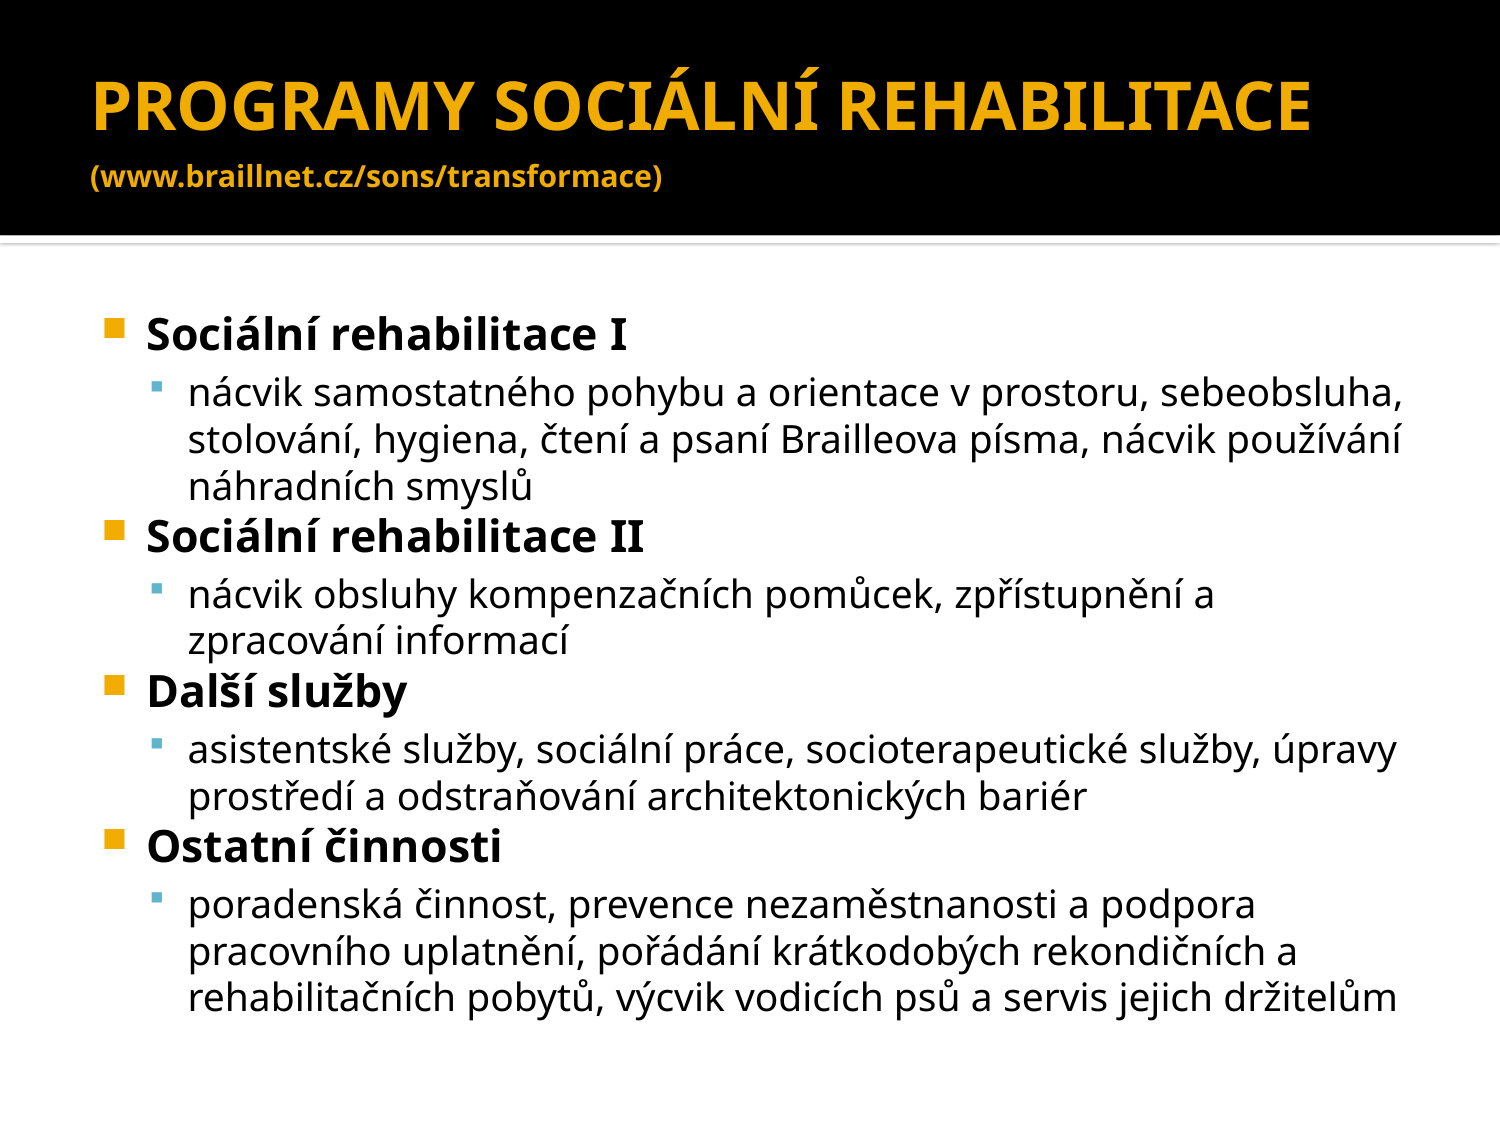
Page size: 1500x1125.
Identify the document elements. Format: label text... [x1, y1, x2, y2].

list Sociální rehabilitace I nácvik samostatného pohybu a orientace v prostoru, sebeobsluha, stolování, hygiena, čtení a psaní Brailleova písma, nácvik používání náhradních smyslů Sociální rehabilitace II nácvik obsluhy kompenzačních pomůcek, zpřístupnění a zpracování informací Další služby asistentské služby, sociální práce, socioterapeutické služby, úpravy prostředí a odstraňování architektonických bariér Ostatní činnosti poradenská činnost, prevence nezaměstnanosti a podpora pracovního uplatnění, pořádání krátkodobých rekondičních a rehabilitačních pobytů, výcvik vodicích psů a servis jejich držitelům [75, 291, 1425, 1050]
title PROGRAMY SOCIÁLNÍ REHABILITACE (www.braillnet.cz/sons/transformace) [75, 25, 1425, 231]
